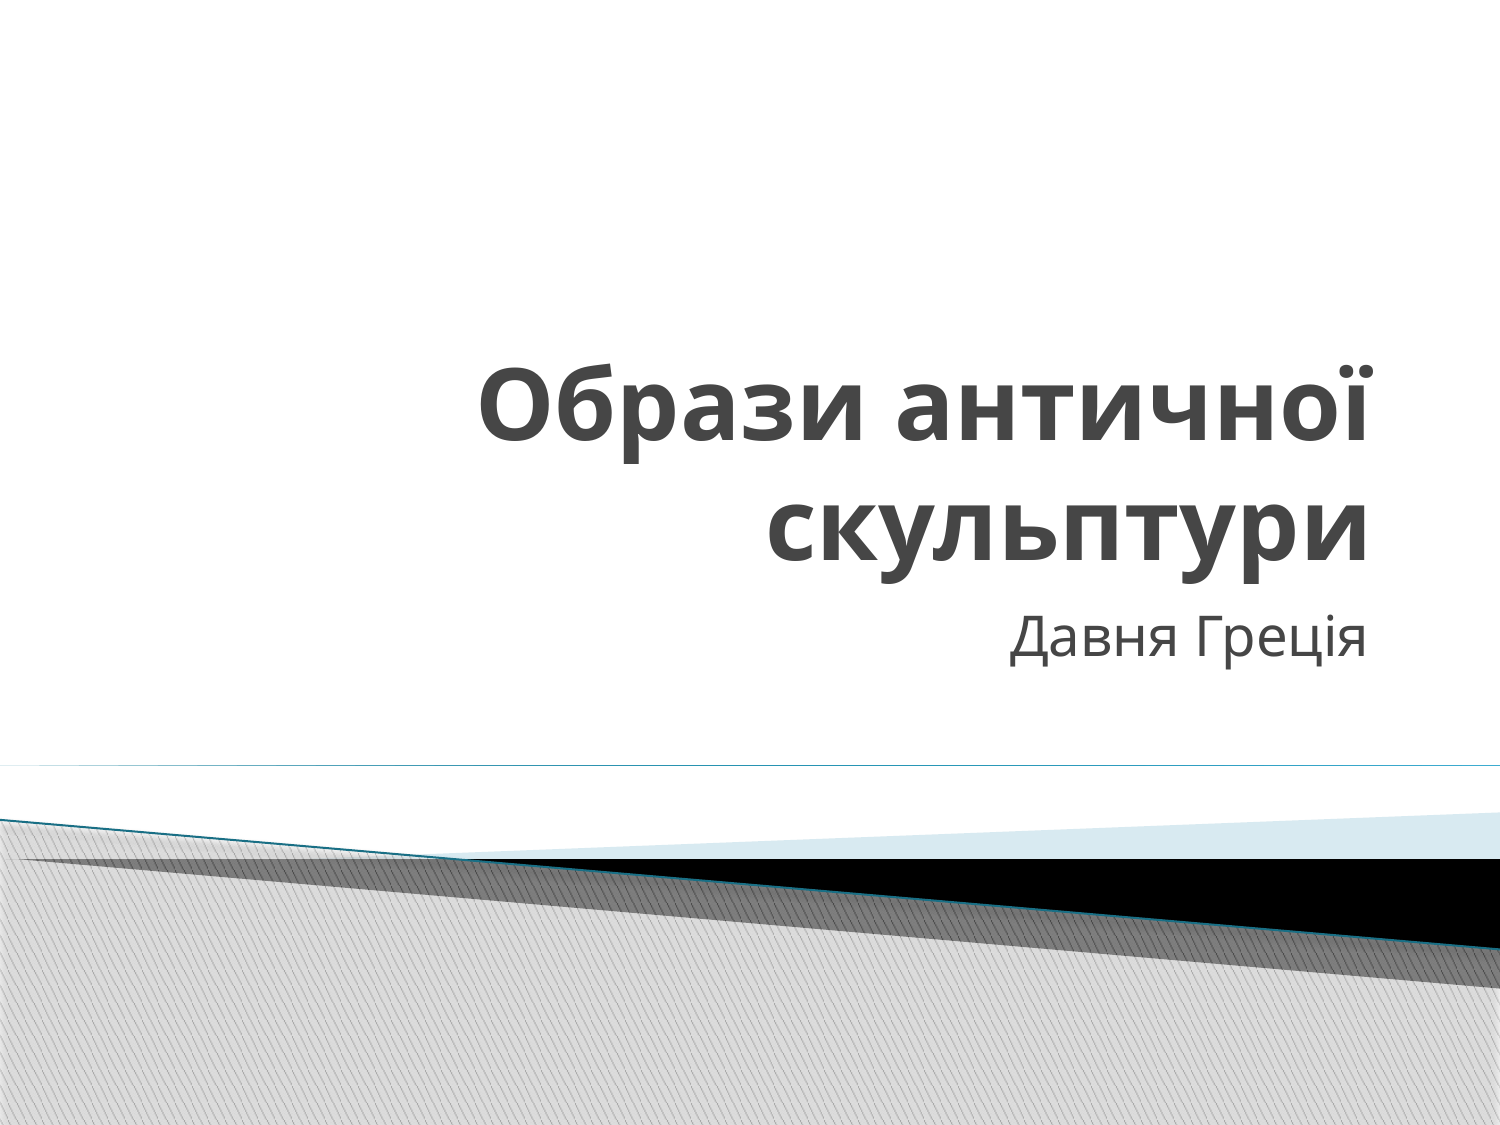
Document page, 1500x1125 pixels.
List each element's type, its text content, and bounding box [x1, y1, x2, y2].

picture [5, 859, 1500, 989]
subtitle Давня Греція [112, 592, 1388, 790]
title Образи античної скульптури [112, 287, 1388, 588]
